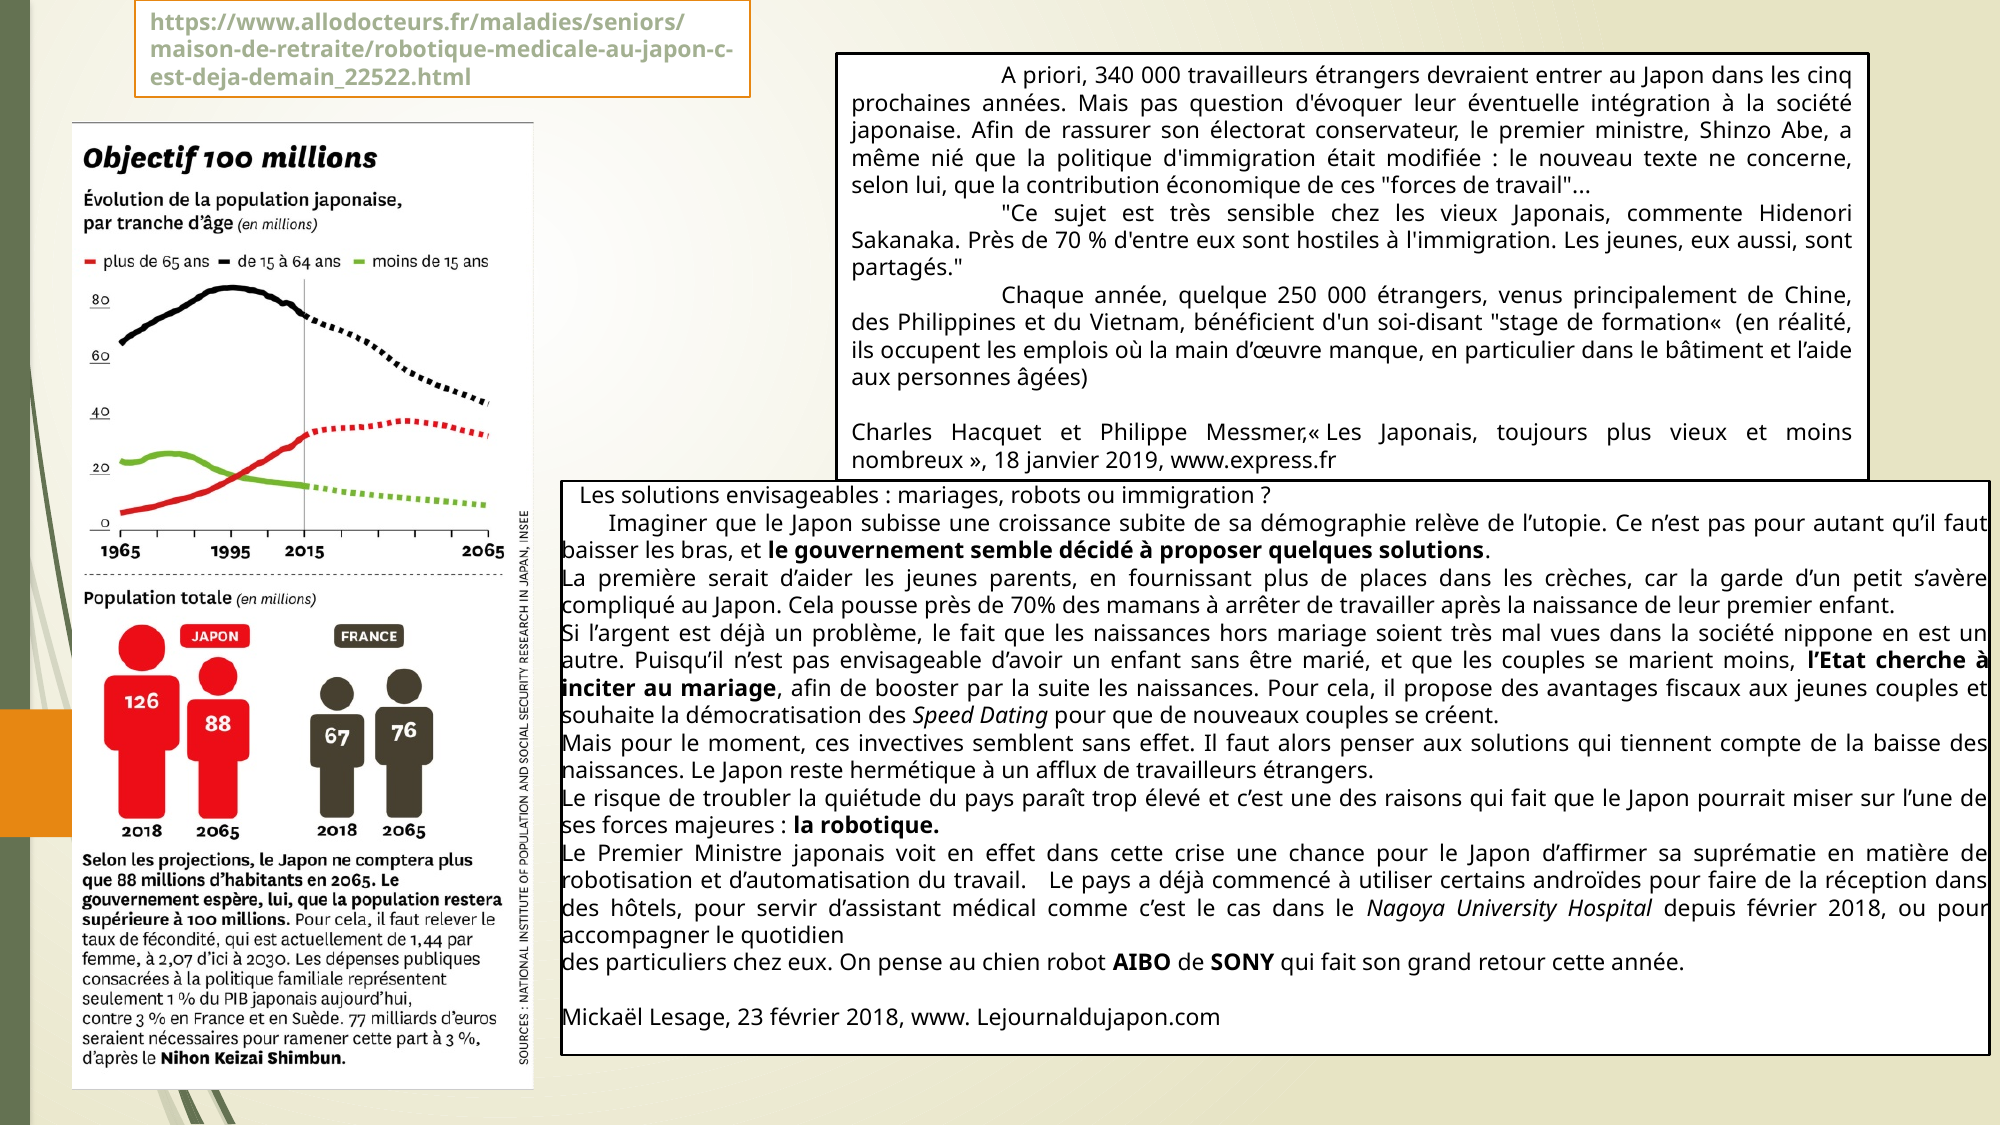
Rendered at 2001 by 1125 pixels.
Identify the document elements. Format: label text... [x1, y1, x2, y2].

picture [72, 121, 534, 1090]
text_box Les solutions envisageables : mariages, robots ou immigration ? Imaginer que le Japon subisse une croissance subite de sa démographie relève de l’utopie. Ce n’est pas pour autant qu’il faut baisser les bras, et le gouvernement semble décidé à proposer quelques solutions. La première serait d’aider les jeunes parents, en fournissant plus de places dans les crèches, car la garde d’un petit s’avère compliqué au Japon. Cela pousse près de 70% des mamans à arrêter de travailler après la naissance de leur premier enfant. Si l’argent est déjà un problème, le fait que les naissances hors mariage soient très mal vues dans la société nippone en est un autre. Puisqu’il n’est pas envisageable d’avoir un enfant sans être marié, et que les couples se marient moins, l’Etat cherche à inciter au mariage, afin de booster par la suite les naissances. Pour cela, il propose des avantages fiscaux aux jeunes couples et souhaite la démocratisation des Speed Dating pour que de nouveaux couples se créent. Mais pour le moment, ces invectives semblent sans effet. Il faut alors penser aux solutions qui tiennent compte de la baisse des naissances. Le Japon reste hermétique à un afflux de travailleurs étrangers. Le risque de troubler la quiétude du pays paraît trop élevé et c’est une des raisons qui fait que le Japon pourrait miser sur l’une de ses forces majeures : la robotique. Le Premier Ministre japonais voit en effet dans cette crise une chance pour le Japon d’affirmer sa suprématie en matière de robotisation et d’automatisation du travail. Le pays a déjà commencé à utiliser certains androïdes pour faire de la réception dans des hôtels, pour servir d’assistant médical comme c’est le cas dans le Nagoya University Hospital depuis février 2018, ou pour accompagner le quotidien des particuliers chez eux. On pense au chien robot AIBO de SONY qui fait son grand retour cette année. Mickaël Lesage, 23 février 2018, www. Lejournaldujapon.com [560, 480, 1991, 1056]
text_box A priori, 340 000 travailleurs étrangers devraient entrer au Japon dans les cinq prochaines années. Mais pas question d'évoquer leur éventuelle intégration à la société japonaise. Afin de rassurer son électorat conservateur, le premier ministre, Shinzo Abe, a même nié que la politique d'immigration était modifiée : le nouveau texte ne concerne, selon lui, que la contribution économique de ces "forces de travail"... "Ce sujet est très sensible chez les vieux Japonais, commente Hidenori Sakanaka. Près de 70 % d'entre eux sont hostiles à l'immigration. Les jeunes, eux aussi, sont partagés." Chaque année, quelque 250 000 étrangers, venus principalement de Chine, des Philippines et du Vietnam, bénéficient d'un soi-disant "stage de formation« (en réalité, ils occupent les emplois où la main d’œuvre manque, en particulier dans le bâtiment et l’aide aux personnes âgées) Charles Hacquet et Philippe Messmer,« Les Japonais, toujours plus vieux et moins nombreux », 18 janvier 2019, www.express.fr [835, 52, 1870, 480]
text_box https://www.allodocteurs.fr/maladies/seniors/maison-de-retraite/robotique-medicale-au-japon-c-est-deja-demain_22522.html [134, 0, 751, 98]
